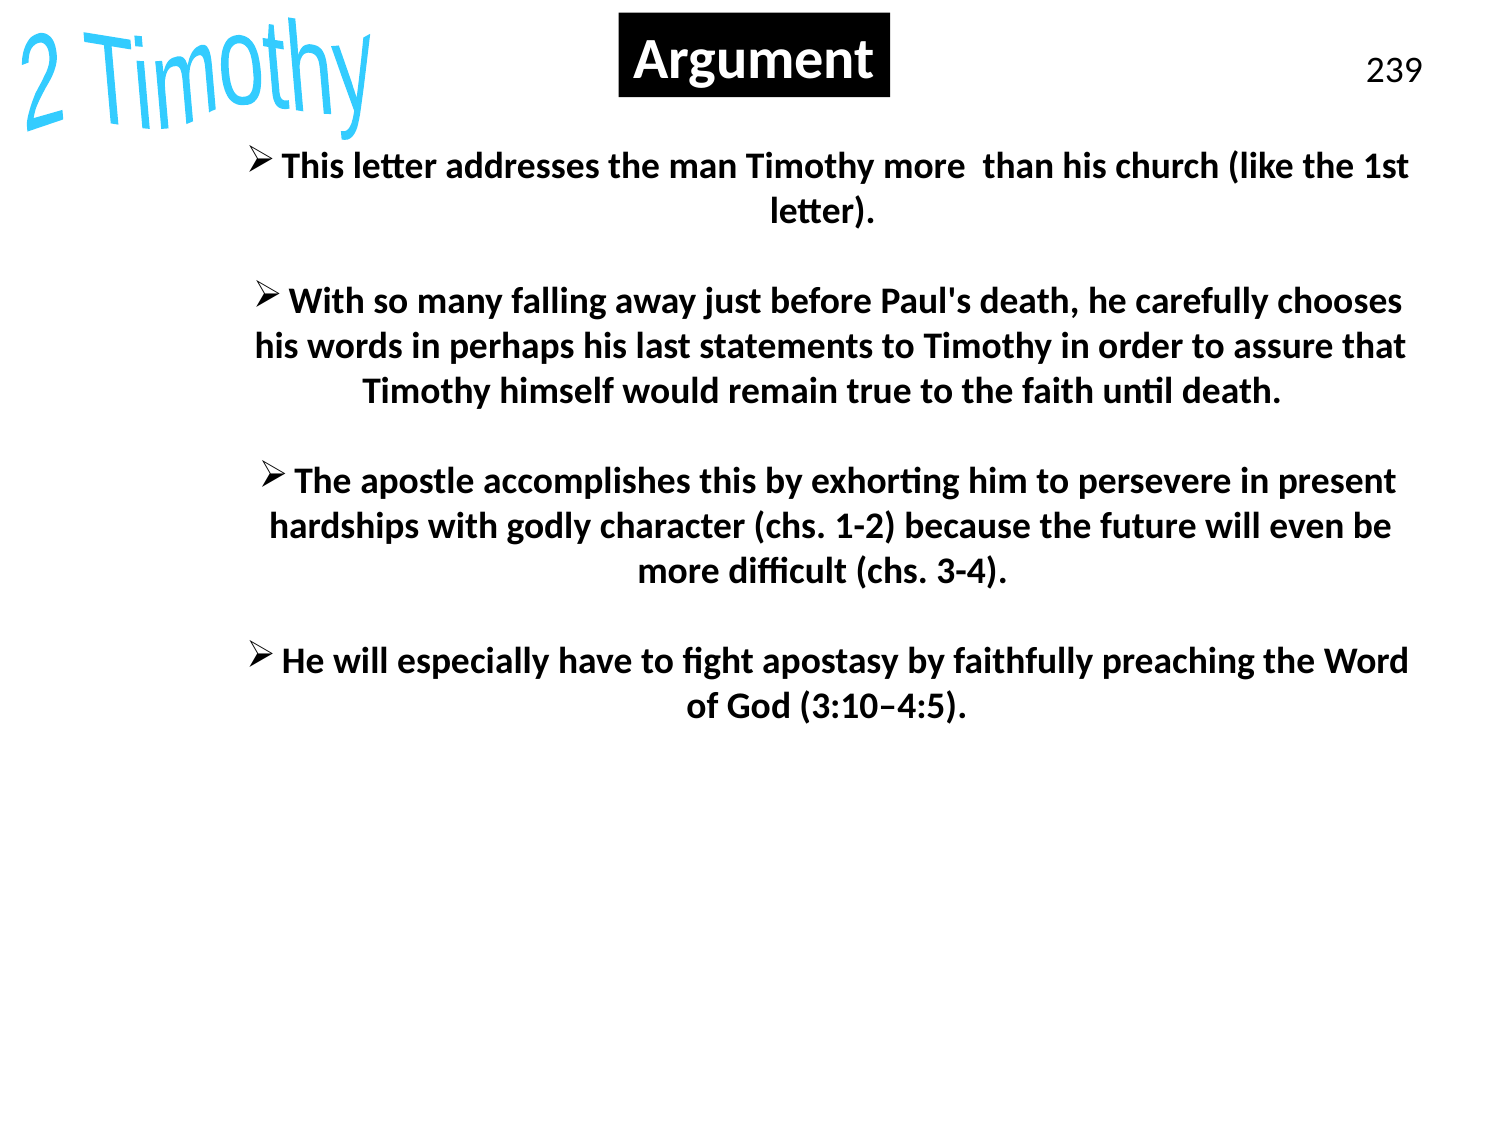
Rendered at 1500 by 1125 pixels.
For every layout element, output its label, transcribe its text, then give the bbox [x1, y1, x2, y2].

text_box This letter addresses the man Timothy more than his church (like the 1st letter). With so many falling away just before Paul's death, he carefully chooses his words in perhaps his last statements to Timothy in order to assure that Timothy himself would remain true to the faith until death. The apostle accomplishes this by exhorting him to persevere in present hardships with godly character (chs. 1-2) because the future will even be more difficult (chs. 3-4). He will especially have to fight apostasy by faithfully preaching the Word of God (3:10–4:5). [224, 133, 1438, 734]
text_box 239 [1350, 37, 1438, 98]
text_box Argument [618, 12, 891, 98]
title Argument [99, 0, 1350, 163]
